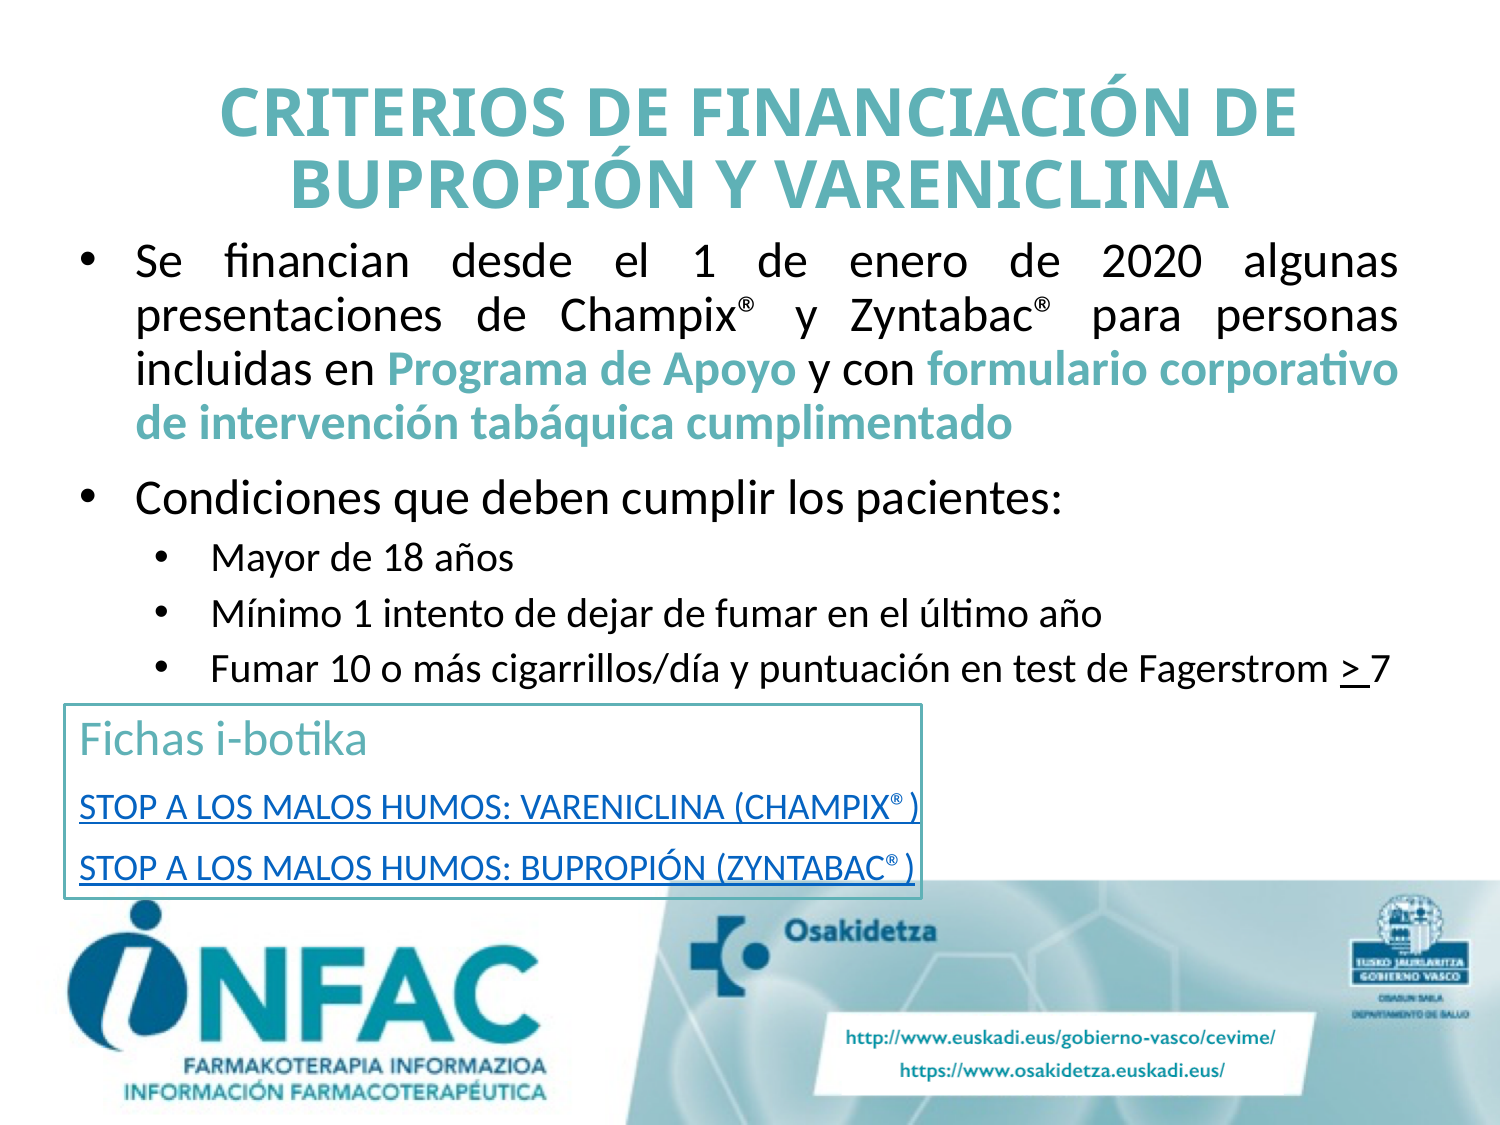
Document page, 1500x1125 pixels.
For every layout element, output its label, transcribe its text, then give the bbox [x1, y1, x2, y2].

picture [0, 0, 1500, 1125]
text_box Se financian desde el 1 de enero de 2020 algunas presentaciones de Champix® y Zyntabac® para personas incluidas en Programa de Apoyo y con formulario corporativo de intervención tabáquica cumplimentado Condiciones que deben cumplir los pacientes: Mayor de 18 años Mínimo 1 intento de dejar de fumar en el último año Fumar 10 o más cigarrillos/día y puntuación en test de Fagerstrom > 7 Fichas i-botika STOP A LOS MALOS HUMOS: VARENICLINA (CHAMPIX®) STOP A LOS MALOS HUMOS: BUPROPIÓN (ZYNTABAC®) [64, 227, 1415, 911]
text_box [64, 704, 922, 899]
title CRITERIOS DE FINANCIACIÓN DE BUPROPIÓN Y VARENICLINA [64, 74, 1455, 228]
